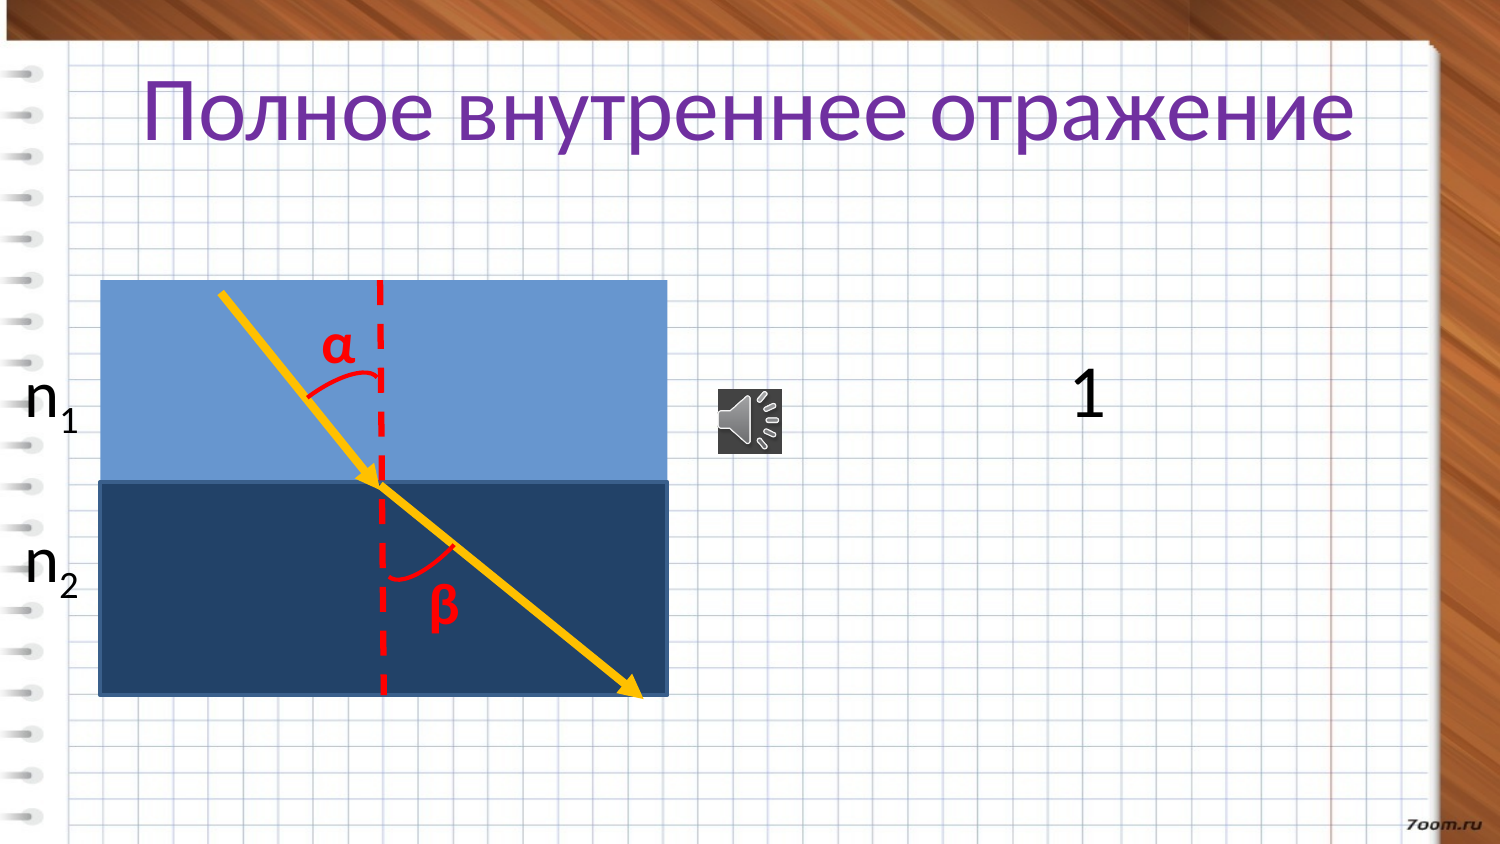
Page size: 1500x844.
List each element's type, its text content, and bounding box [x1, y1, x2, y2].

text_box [379, 484, 644, 700]
text_box [390, 480, 669, 697]
text_box n2 [9, 508, 94, 614]
picture [0, 0, 1500, 844]
text_box [98, 480, 373, 697]
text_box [220, 292, 381, 491]
text_box [98, 278, 669, 480]
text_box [379, 279, 384, 293]
text_box n1 [9, 343, 94, 450]
title Полное внутреннее отражение [75, 33, 1425, 175]
